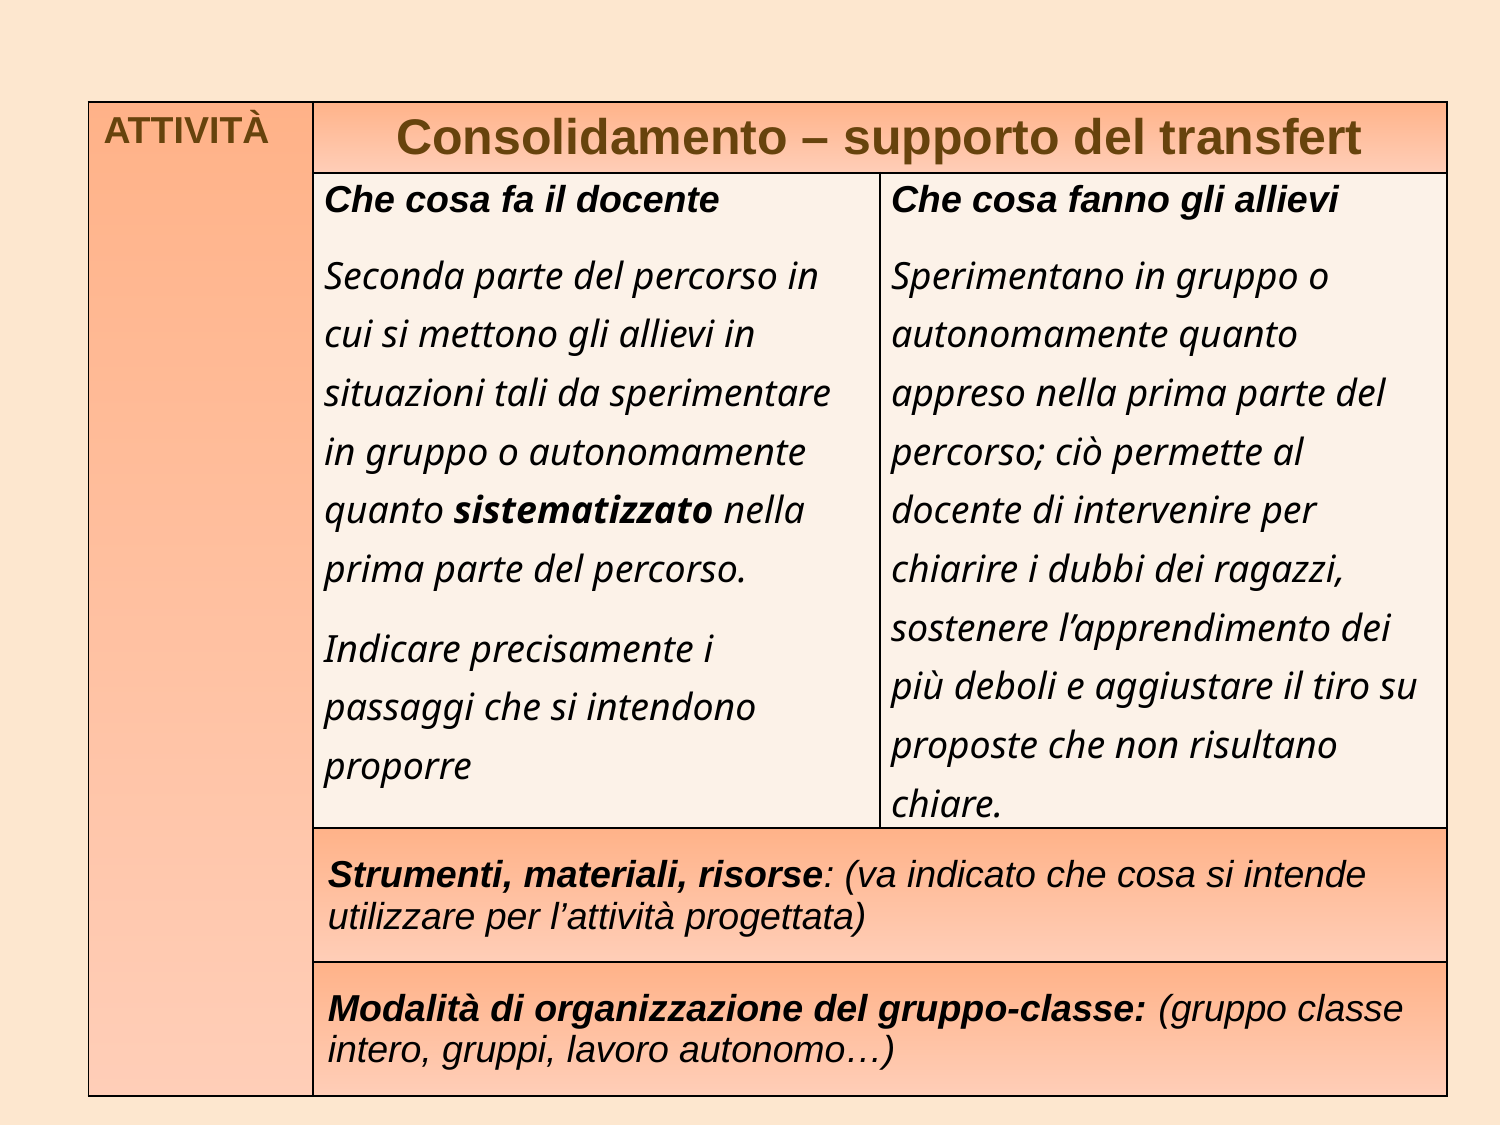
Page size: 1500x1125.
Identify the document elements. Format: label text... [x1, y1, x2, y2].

table_cell Modalità di organizzazione del gruppo-classe: (gruppo classe intero, gruppi, lavoro autonomo…) [314, 963, 1446, 1095]
table_header Consolidamento – supporto del transfert [314, 103, 1446, 172]
table_cell Che cosa fanno gli allievi Sperimentano in gruppo o autonomamente quanto appreso nella prima parte del percorso; ciò permette al docente di intervenire per chiarire i dubbi dei ragazzi, sostenere l’apprendimento dei più deboli e aggiustare il tiro su proposte che non risultano chiare. [881, 174, 1446, 827]
table_cell Strumenti, materiali, risorse: (va indicato che cosa si intende utilizzare per l’attività progettata) [314, 829, 1446, 961]
table_header ATTIVITÀ [89, 103, 312, 1095]
table_cell Che cosa fa il docente Seconda parte del percorso in cui si mettono gli allievi in situazioni tali da sperimentare in gruppo o autonomamente quanto sistematizzato nella prima parte del percorso. Indicare precisamente i passaggi che si intendono proporre [314, 174, 879, 827]
